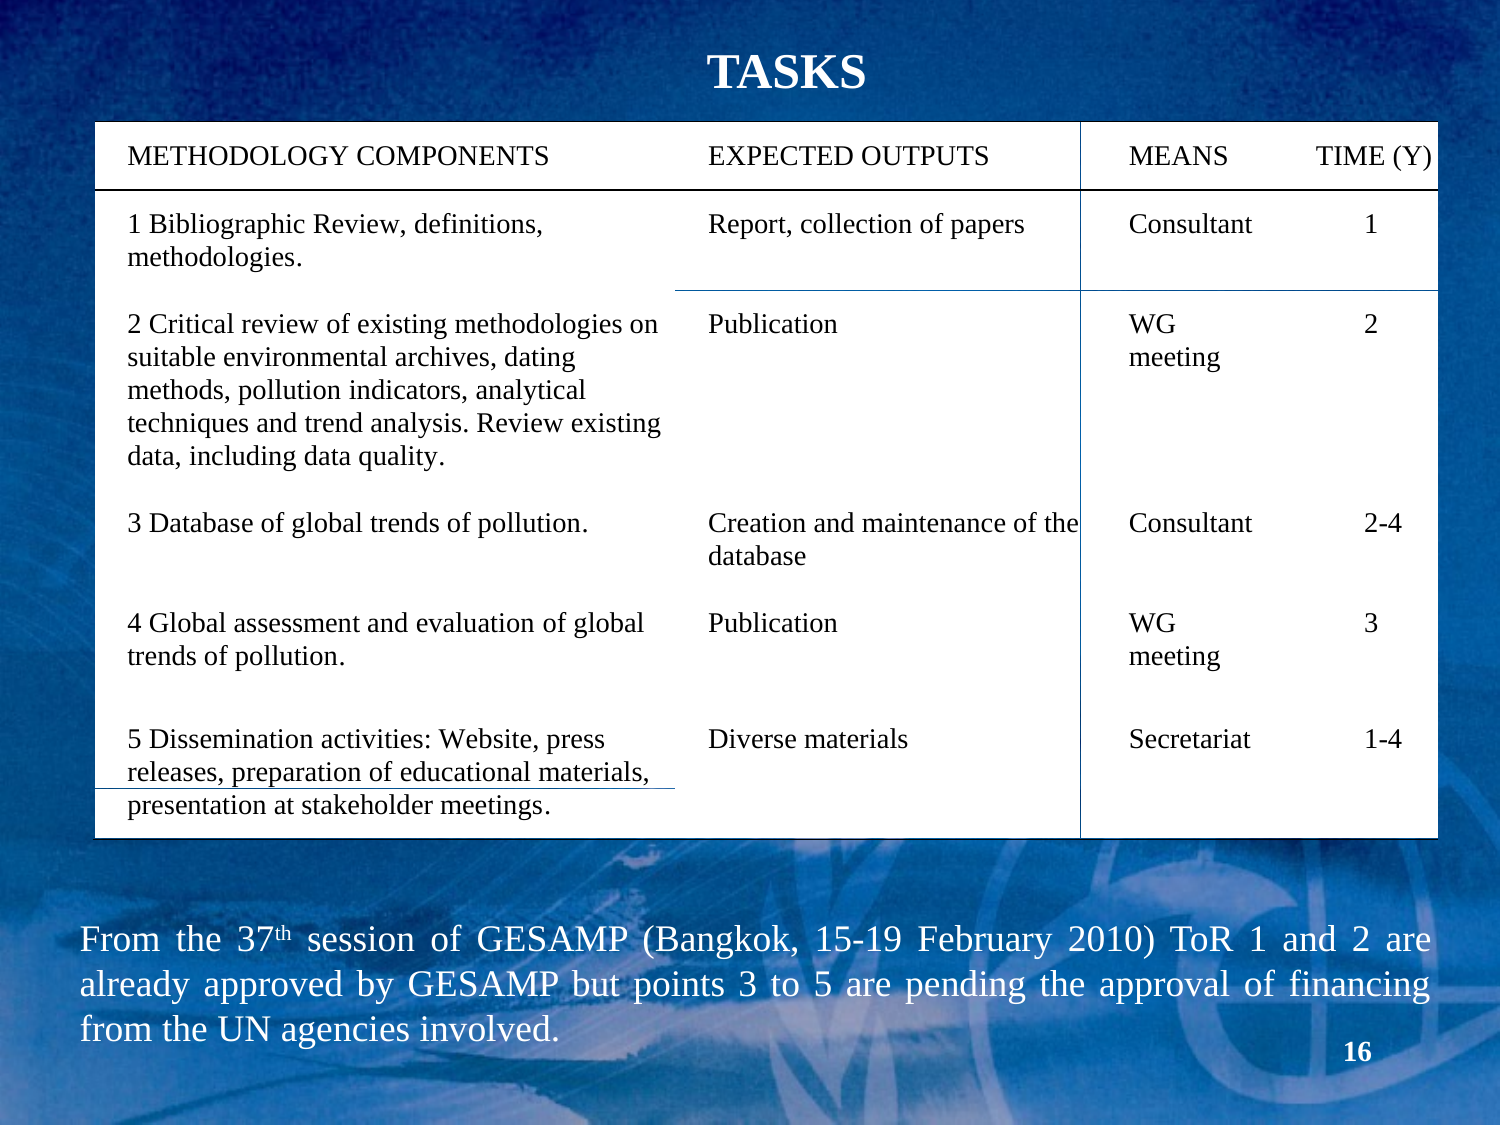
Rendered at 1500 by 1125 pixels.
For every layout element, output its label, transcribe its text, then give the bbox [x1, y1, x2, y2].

text_box From the 37th session of GESAMP (Bangkok, 15-19 February 2010) ToR 1 and 2 are already approved by GESAMP but points 3 to 5 are pending the approval of financing from the UN agencies involved. [64, 915, 1447, 1057]
slide_number 16 [1074, 1025, 1388, 1100]
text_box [61, 120, 1471, 908]
picture [0, 0, 1500, 1125]
text_box TASKS [691, 30, 882, 106]
